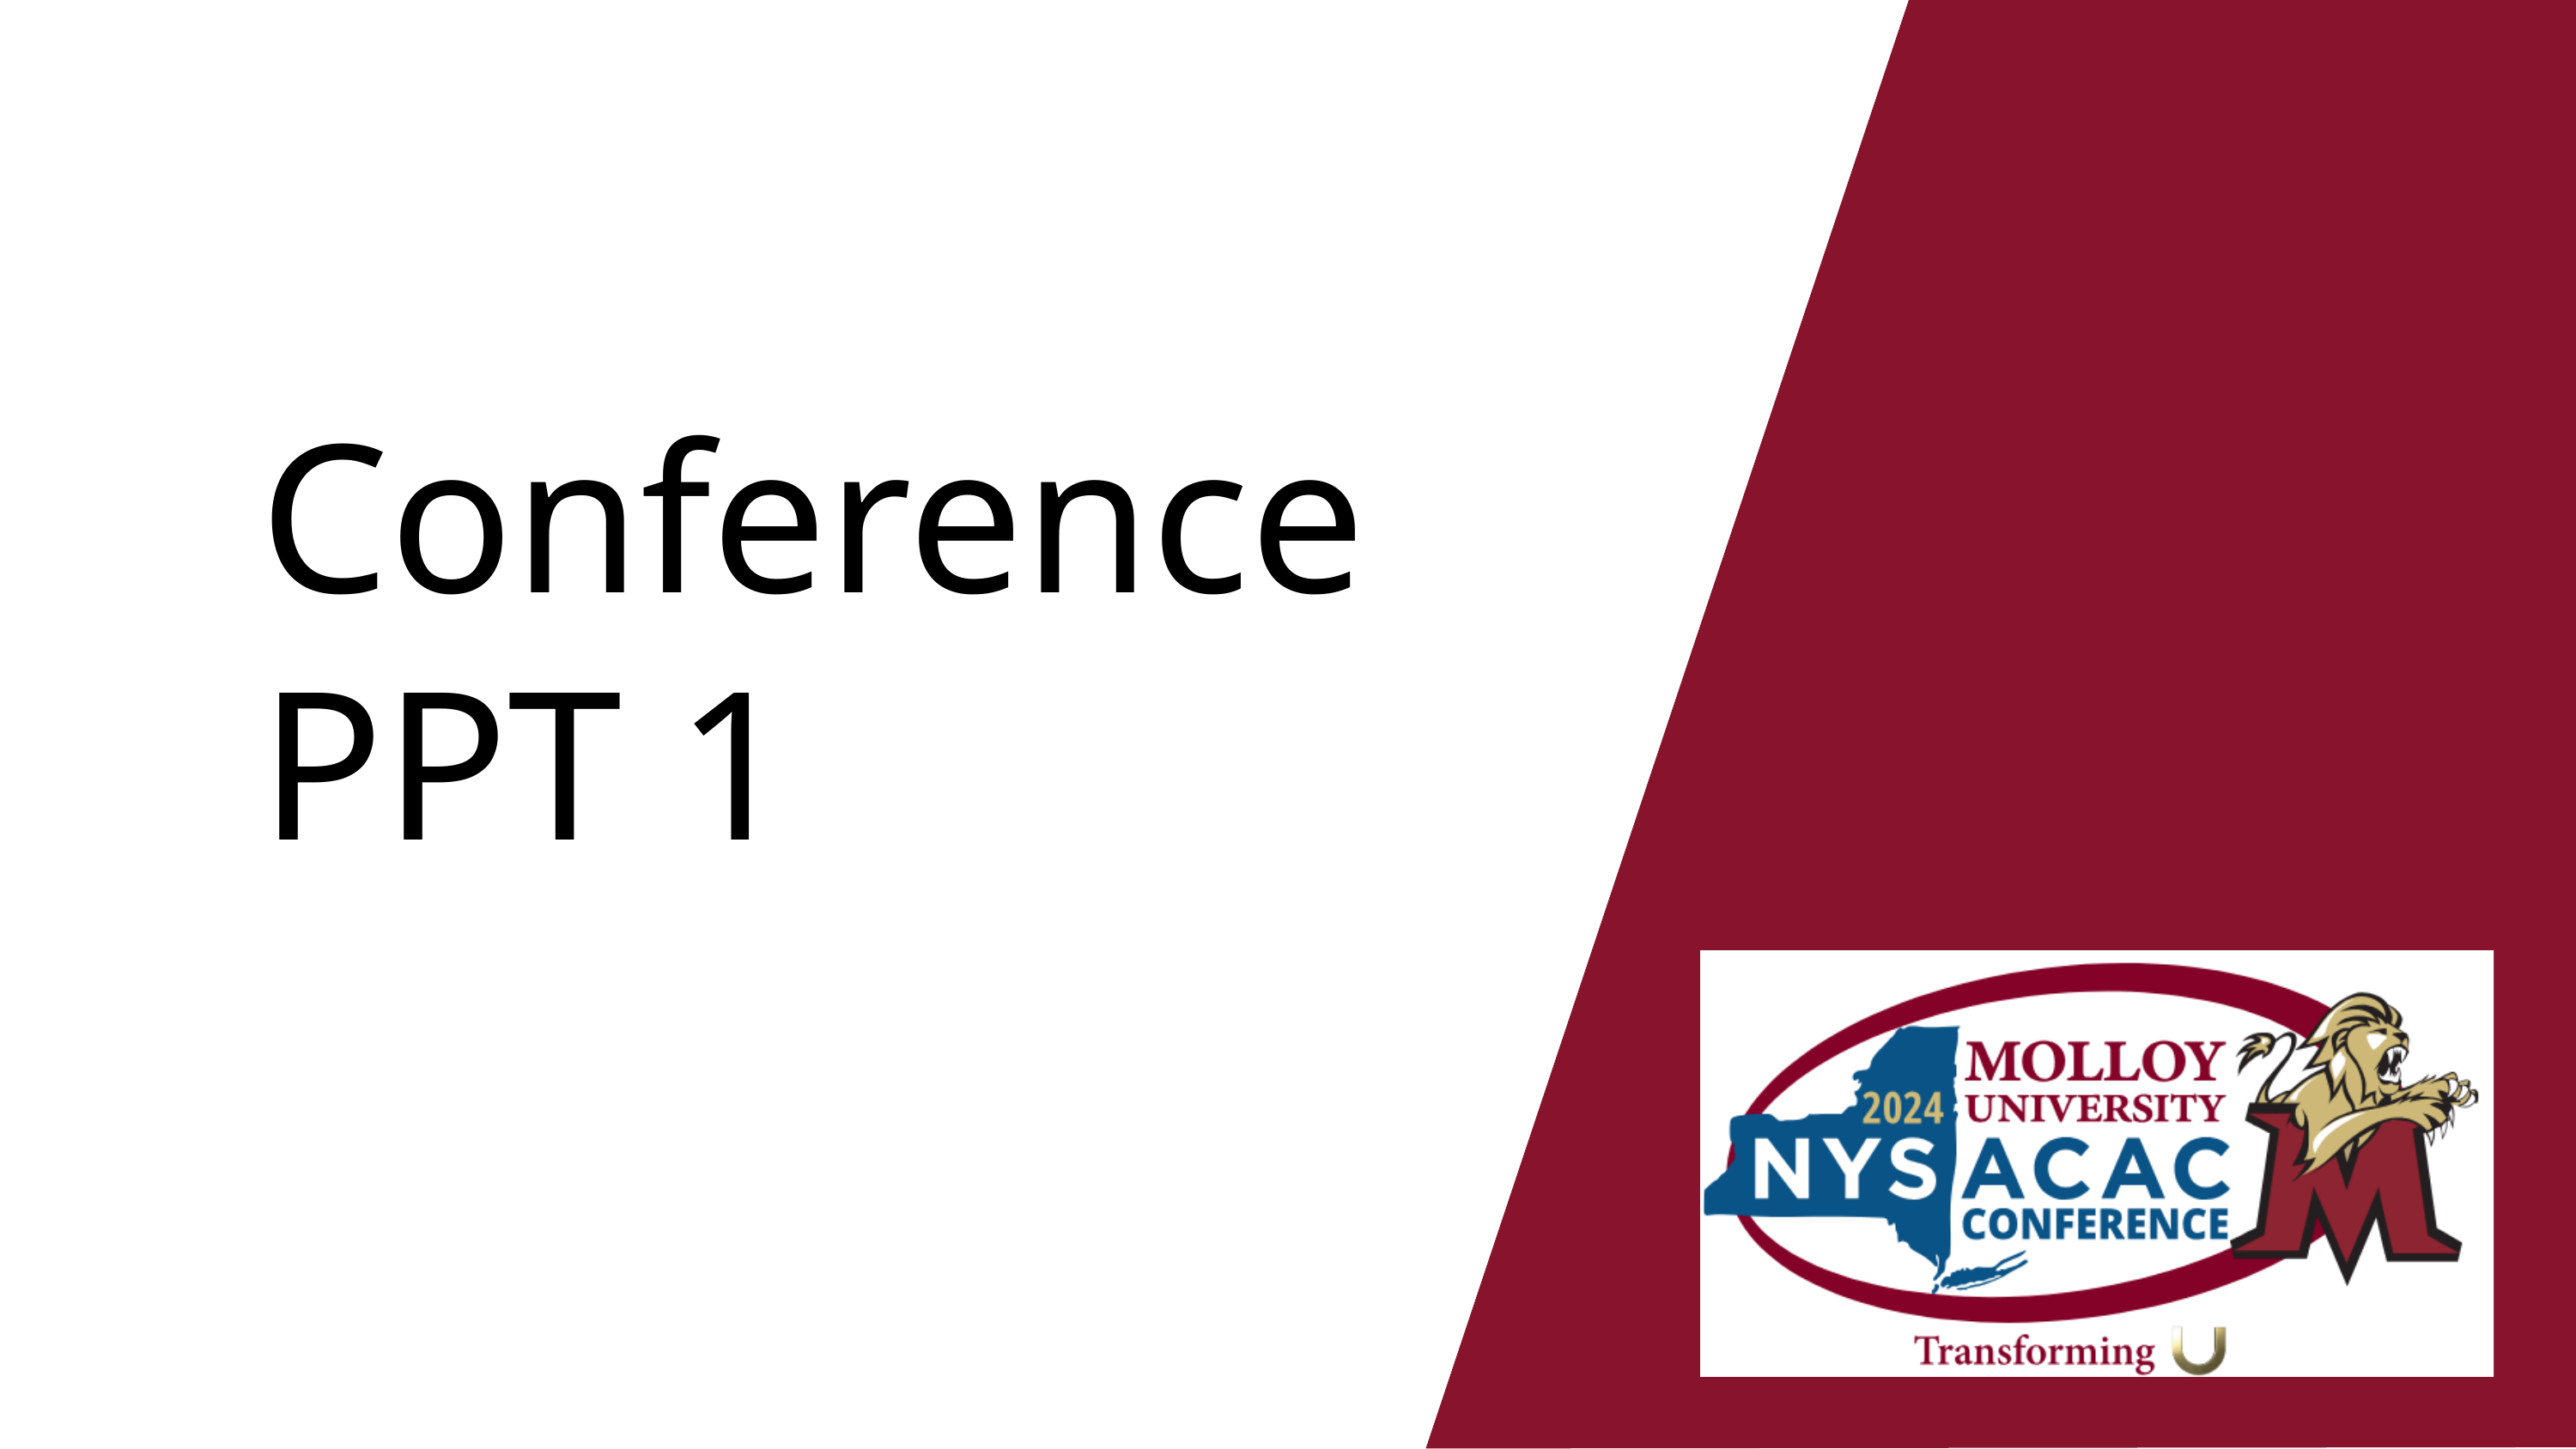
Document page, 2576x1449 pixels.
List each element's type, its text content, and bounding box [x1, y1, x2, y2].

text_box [1425, 0, 2576, 1449]
text_box ConferencePPT 1 [246, 380, 1407, 888]
